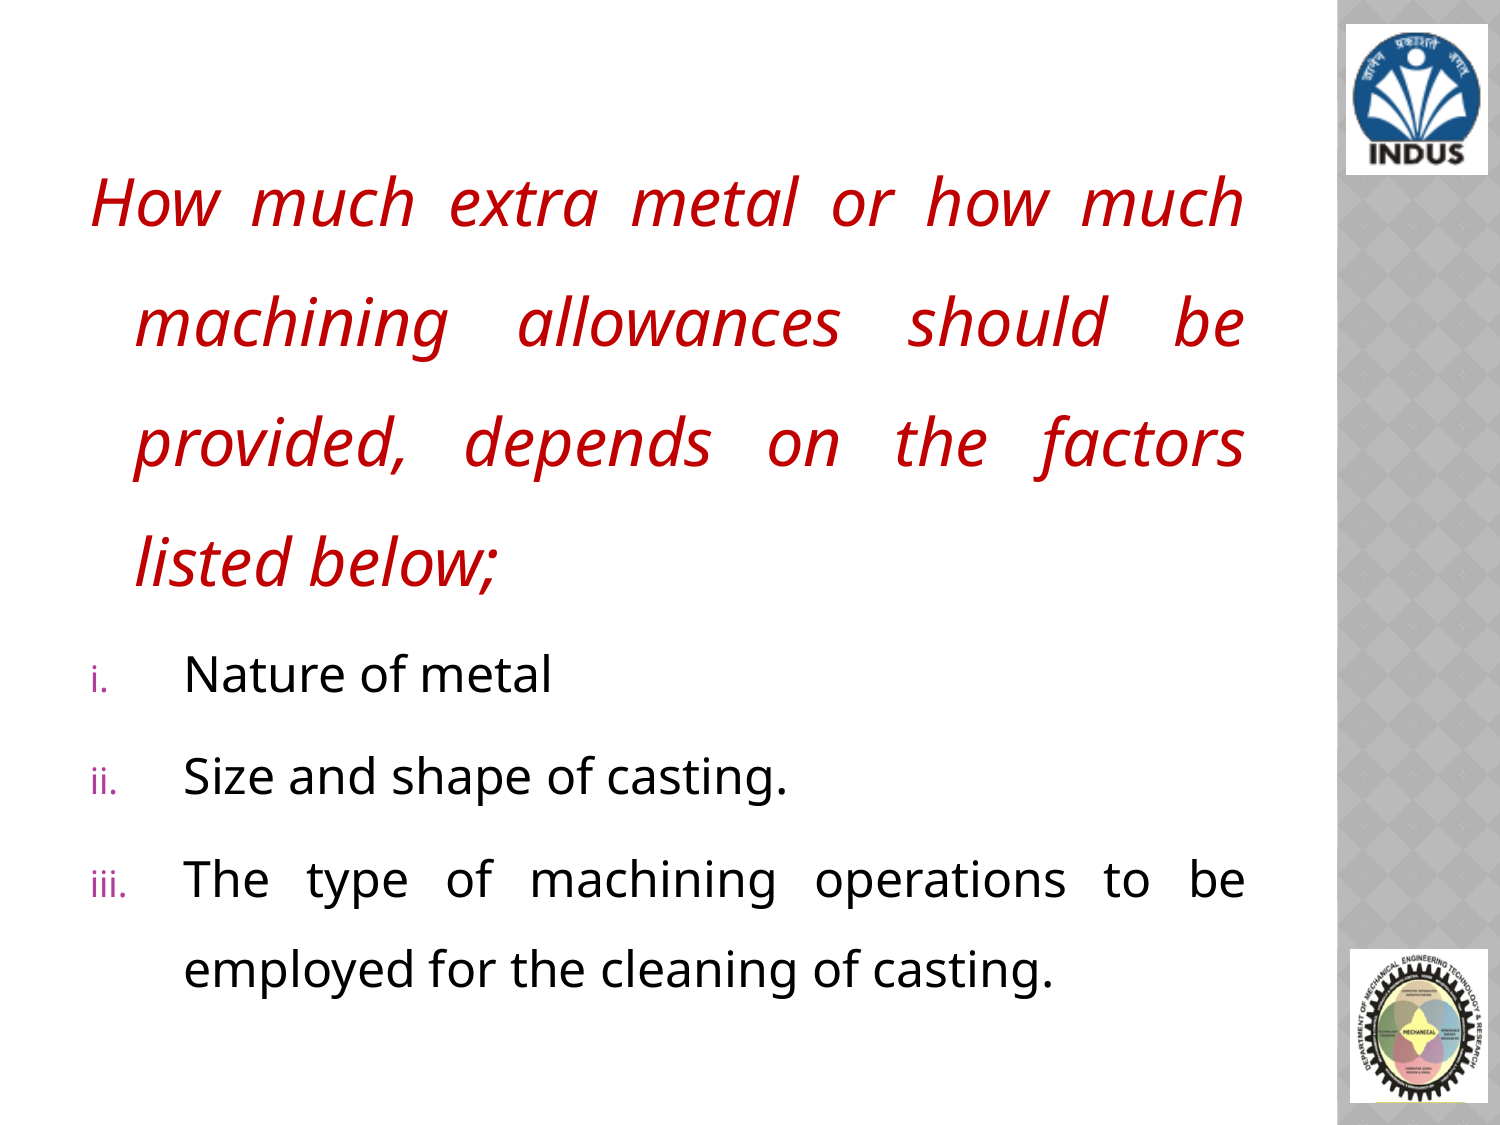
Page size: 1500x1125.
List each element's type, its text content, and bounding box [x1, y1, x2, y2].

list How much extra metal or how much machining allowances should be provided, depends on the factors listed below; Nature of metal Size and shape of casting. The type of machining operations to be employed for the cleaning of casting. [75, 112, 1263, 1059]
picture [1346, 24, 1488, 176]
picture [1349, 949, 1488, 1104]
